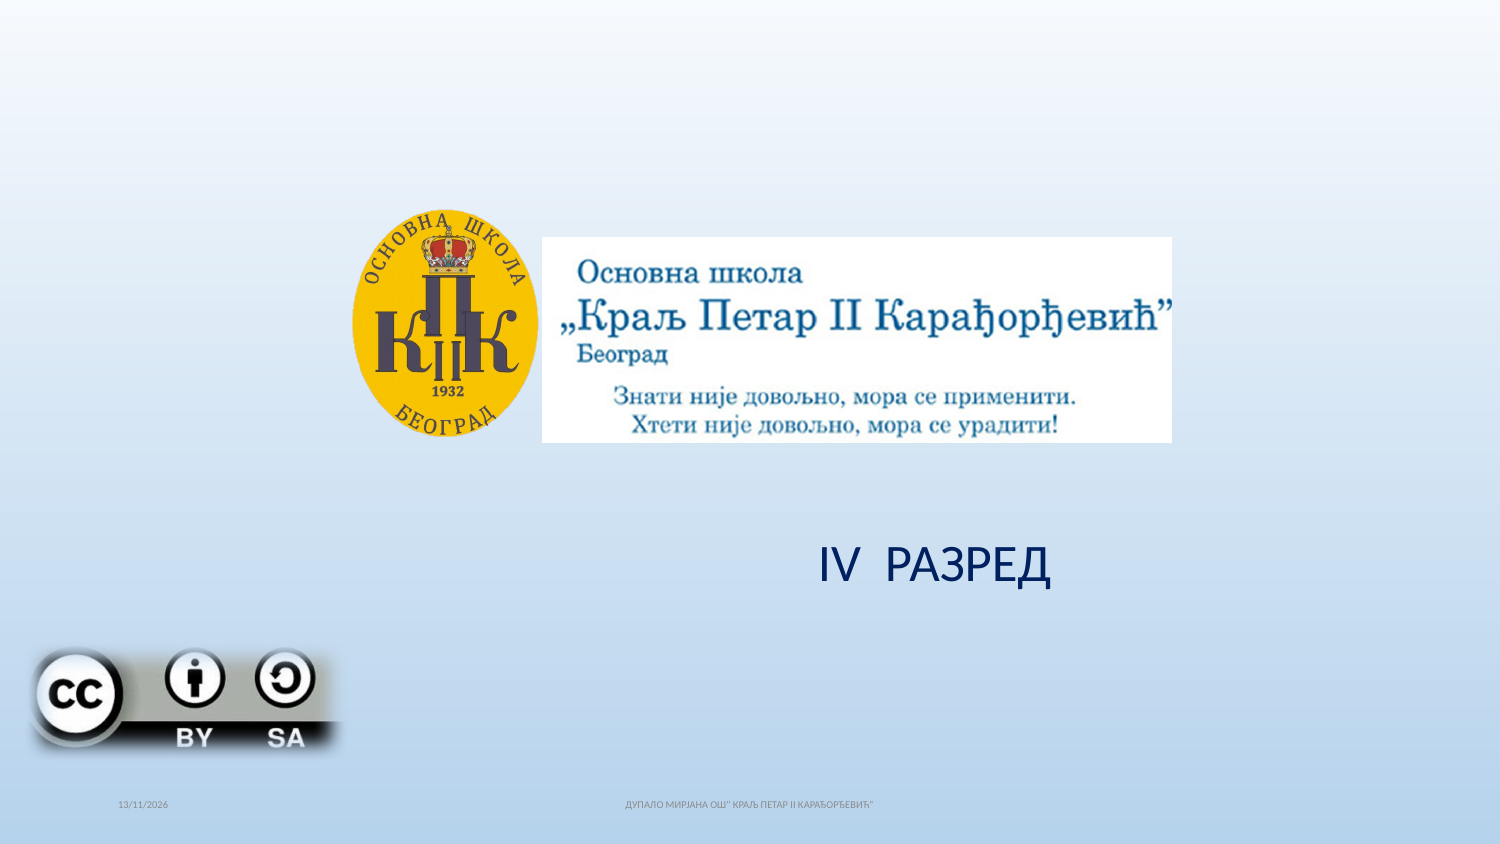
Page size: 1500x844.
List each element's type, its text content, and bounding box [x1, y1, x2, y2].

picture [347, 203, 1172, 443]
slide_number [103, 782, 441, 827]
picture [24, 640, 348, 762]
footer ДУПАЛО МИРЈАНА ОШ" КРАЉ ПЕТАР II КАРАЂОРЂЕВИЋ" [496, 782, 1004, 827]
text_box IV РАЗРЕД [803, 521, 1172, 599]
